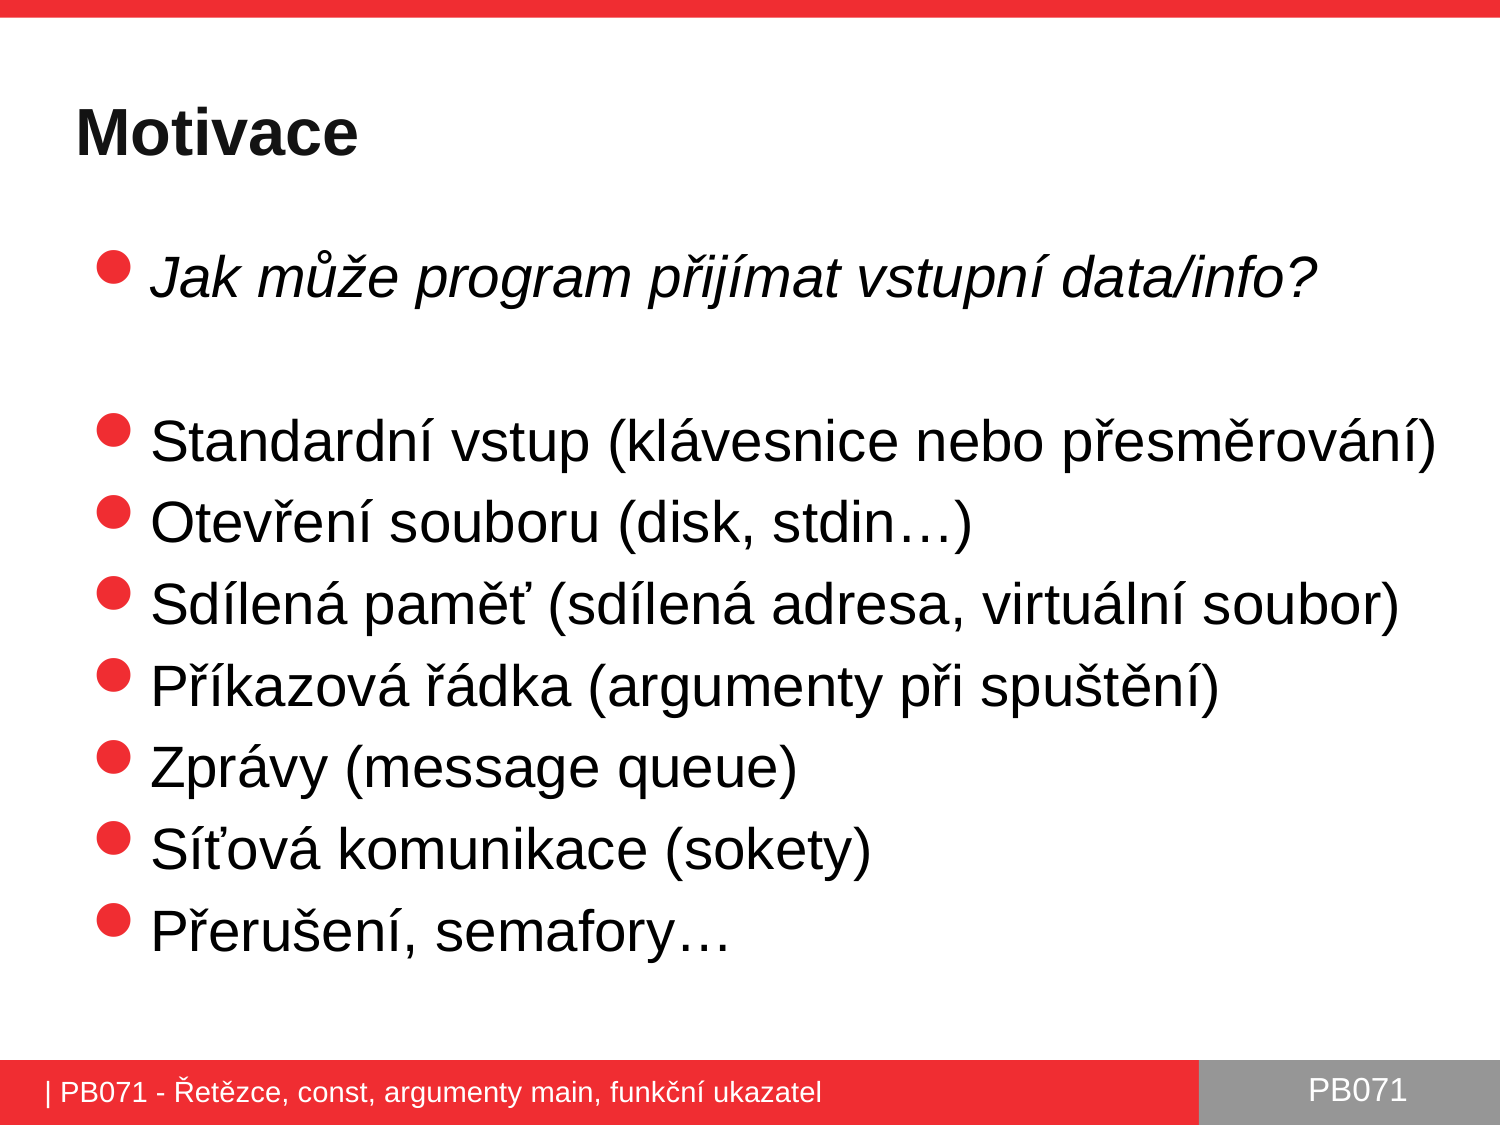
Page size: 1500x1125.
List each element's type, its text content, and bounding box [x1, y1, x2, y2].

title Motivace [75, 45, 1471, 208]
list Jak může program přijímat vstupní data/info? Standardní vstup (klávesnice nebo přesměrování) Otevření souboru (disk, stdin…) Sdílená paměť (sdílená adresa, virtuální soubor) Příkazová řádka (argumenty při spuštění) Zprávy (message queue) Síťová komunikace (sokety) Přerušení, semafory… [76, 231, 1459, 1024]
footer | PB071 - Řetězce, const, argumenty main, funkční ukazatel [29, 1065, 1199, 1125]
